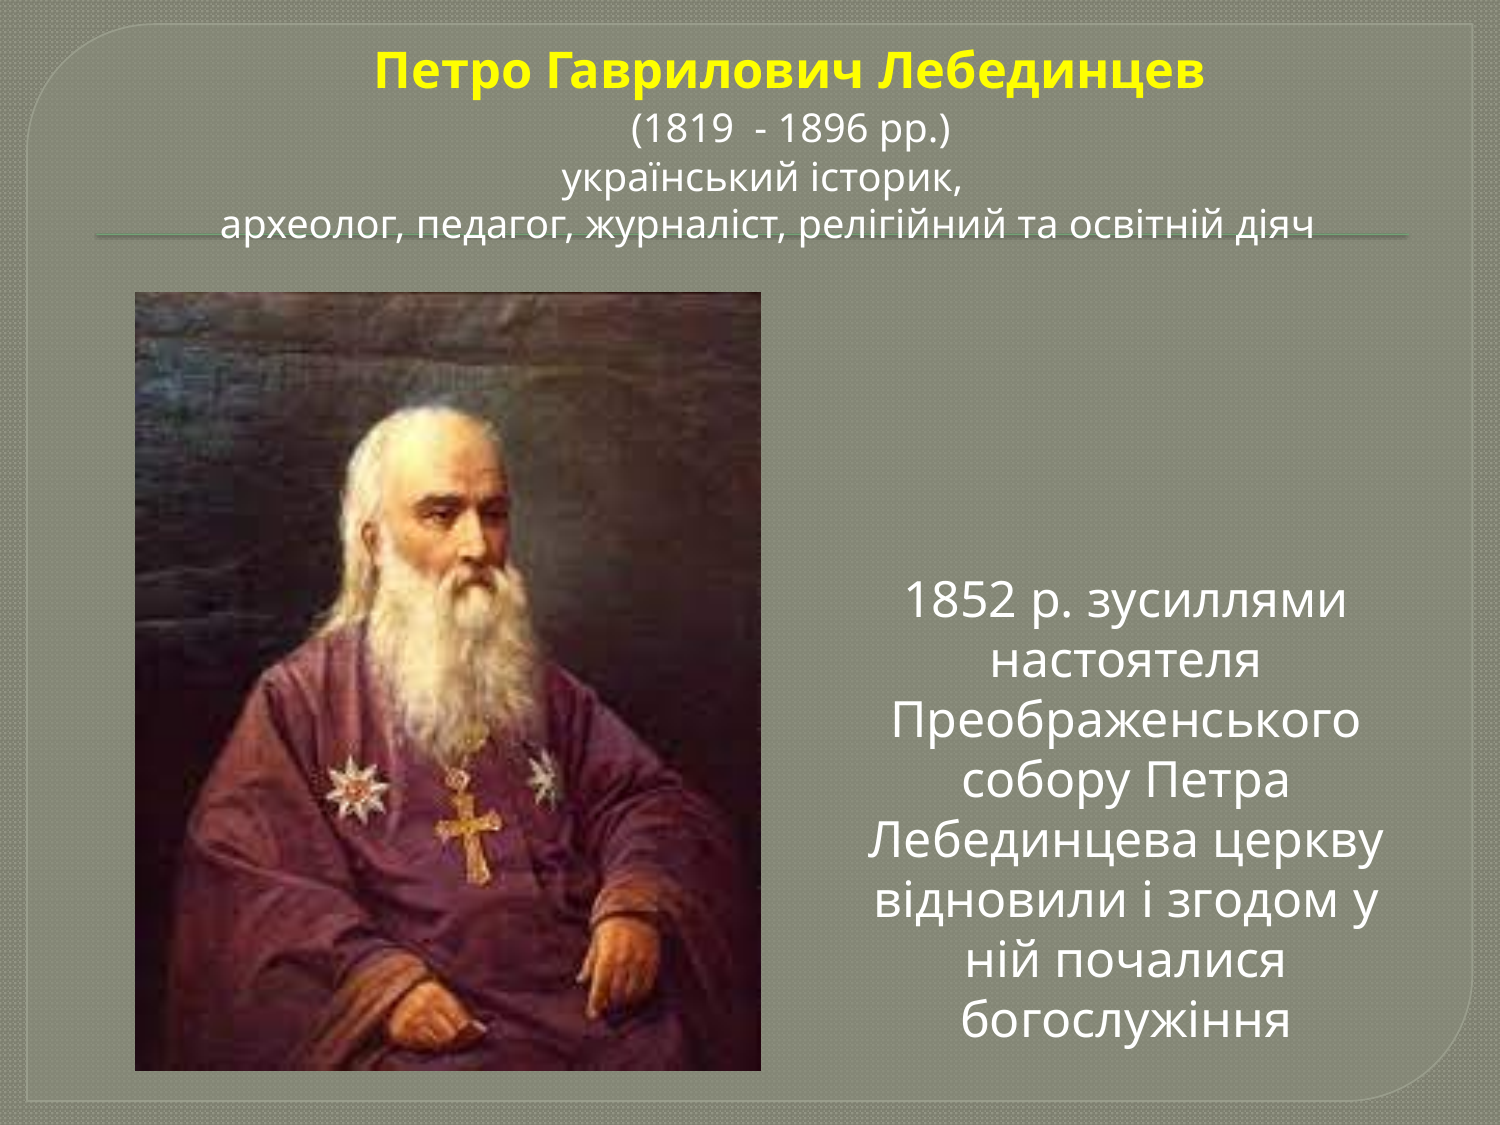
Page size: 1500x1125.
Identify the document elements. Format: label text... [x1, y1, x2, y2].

title 1852 р. зусиллями настоятеля Преображенського собору Петра Лебединцева церкву відновили і згодом у ній почалися богослужіння [808, 267, 1436, 1055]
picture [135, 292, 762, 1071]
list Петро Гаврилович Лебединцев (1819 - 1896 рр.) український історик, археолог, педагог, журналіст, релігійний та освітній діяч [100, 30, 1436, 256]
